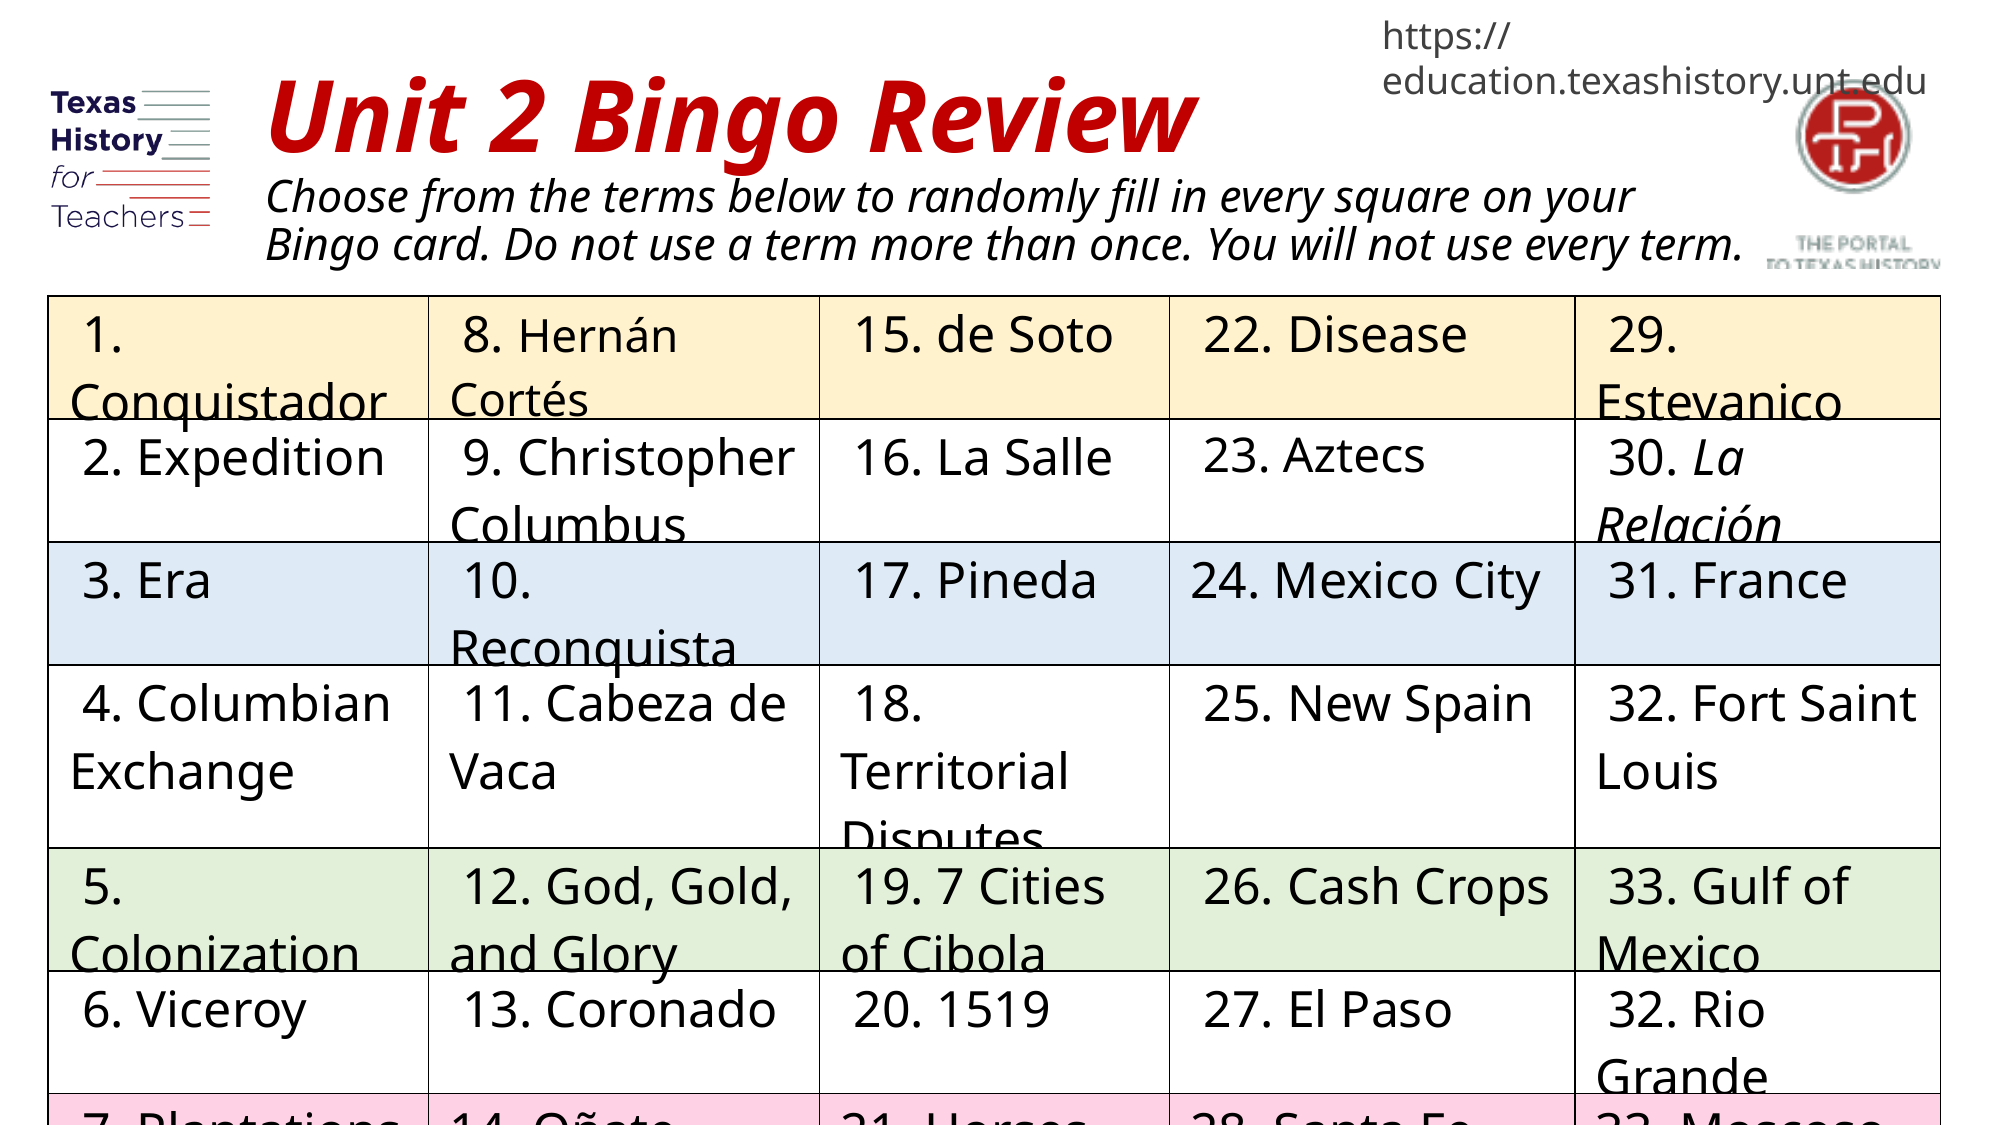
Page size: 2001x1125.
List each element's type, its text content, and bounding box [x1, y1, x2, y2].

table_cell 32. Fort Saint Louis [1576, 666, 1940, 847]
table_cell 25. New Spain [1170, 666, 1574, 847]
table_header 29. Estevanico [1576, 297, 1940, 418]
table_cell 14. Oñate [429, 1094, 819, 1125]
table_cell 26. Cash Crops [1170, 849, 1574, 970]
table_header 8. Hernán Cortés [429, 297, 819, 418]
table_cell 30. La Relación [1576, 420, 1940, 541]
picture [1766, 79, 1941, 269]
table_cell 5. Colonization [49, 849, 428, 970]
table_cell 18. Territorial Disputes [820, 666, 1169, 847]
table_cell 16. La Salle [820, 420, 1169, 541]
text_box https://education.texashistory.unt.edu [1367, 4, 2000, 110]
table_cell 32. Rio Grande [1576, 972, 1940, 1093]
table_cell 33. Gulf of Mexico [1576, 849, 1940, 970]
table_cell 2. Expedition [49, 420, 428, 541]
table_cell 27. El Paso [1170, 972, 1574, 1093]
table_header 22. Disease [1170, 297, 1574, 418]
picture [2, 30, 269, 296]
title Unit 2 Bingo Review Choose from the terms below to randomly fill in every square on your Bingo card. Do not use a term more than once. You will not use every term. [249, 12, 1767, 279]
table_cell 4. Columbian Exchange [49, 666, 428, 847]
table_cell 6. Viceroy [49, 972, 428, 1093]
table_cell 31. France [1576, 543, 1940, 664]
table_cell 7. Plantations [49, 1094, 428, 1125]
table_cell 24. Mexico City [1170, 543, 1574, 664]
table_cell 33. Moscoso [1576, 1094, 1940, 1125]
table_cell 19. 7 Cities of Cibola [820, 849, 1169, 970]
table_cell 3. Era [49, 543, 428, 664]
table_header 15. de Soto [820, 297, 1169, 418]
table_cell 13. Coronado [429, 972, 819, 1093]
table_cell 10. Reconquista [429, 543, 819, 664]
table_cell 28. Santa Fe [1170, 1094, 1574, 1125]
table_cell 20. 1519 [820, 972, 1169, 1093]
table_cell 23. Aztecs [1170, 420, 1574, 541]
table_cell 12. God, Gold, and Glory [429, 849, 819, 970]
table_cell 11. Cabeza de Vaca [429, 666, 819, 847]
table_cell 21. Horses [820, 1094, 1169, 1125]
table_header 1. Conquistador [49, 297, 428, 418]
table_cell 17. Pineda [820, 543, 1169, 664]
table_cell 9. Christopher Columbus [429, 420, 819, 541]
